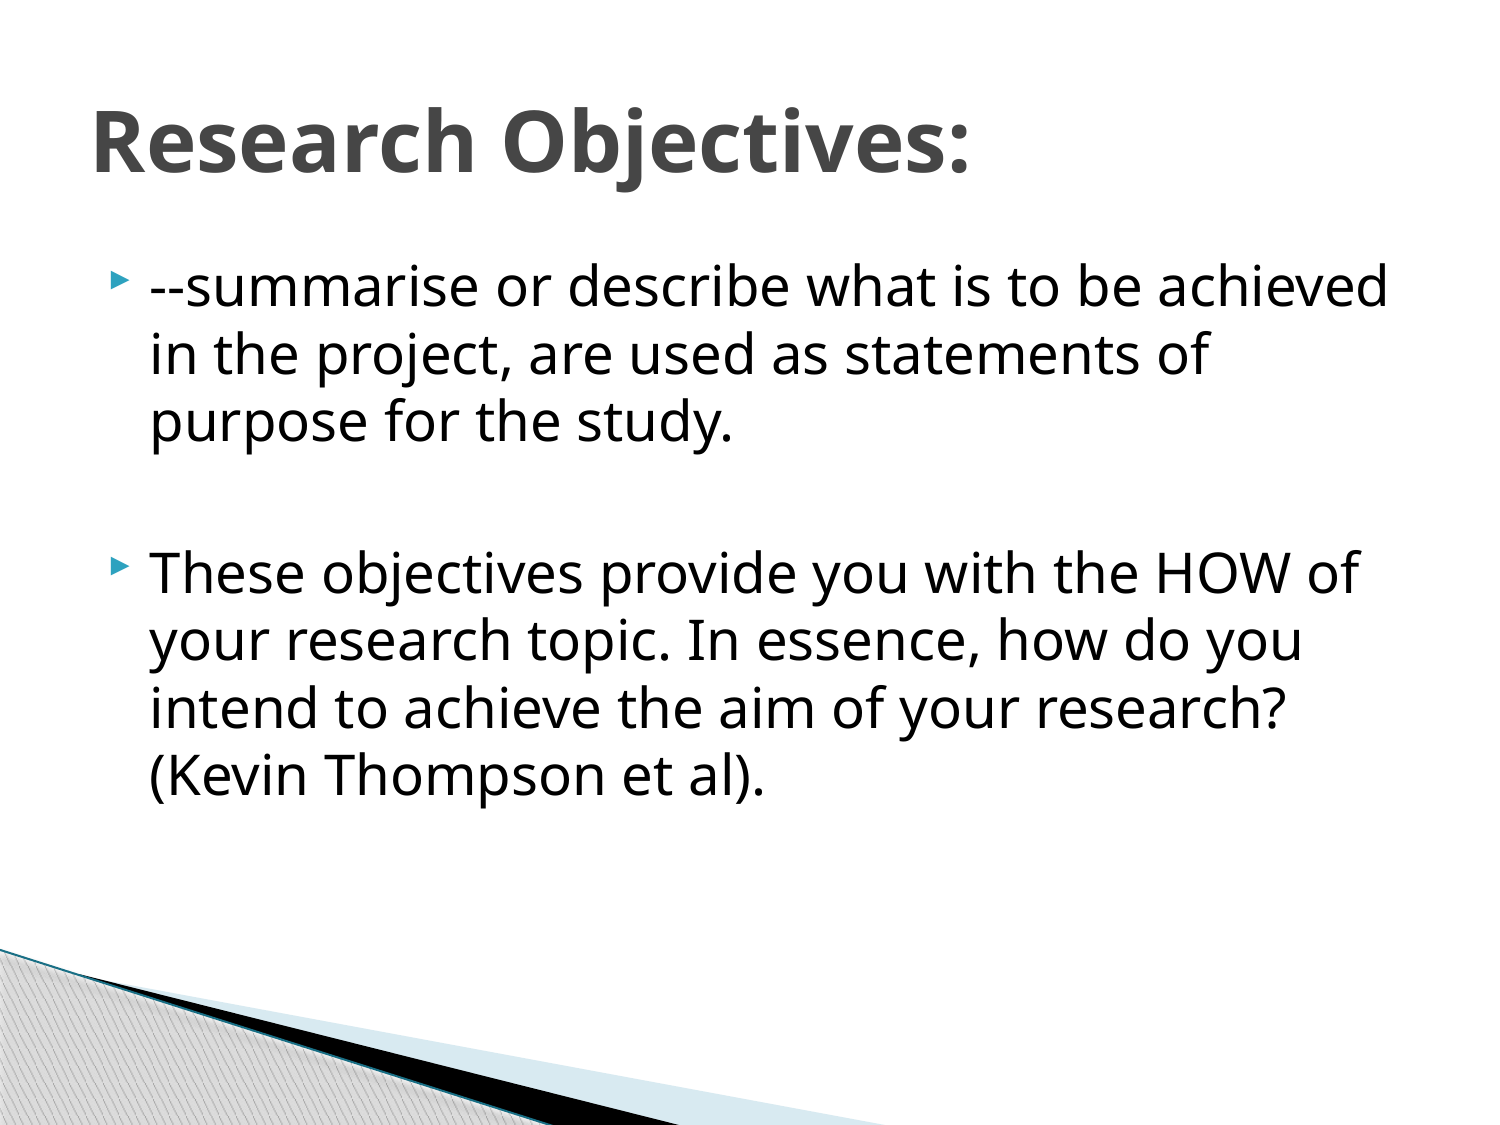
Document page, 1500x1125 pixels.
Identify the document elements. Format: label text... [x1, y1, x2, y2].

title Research Objectives: [75, 45, 1425, 233]
list --summarise or describe what is to be achieved in the project, are used as statements of purpose for the study. These objectives provide you with the HOW of your research topic. In essence, how do you intend to achieve the aim of your research? (Kevin Thompson et al). [75, 243, 1425, 986]
